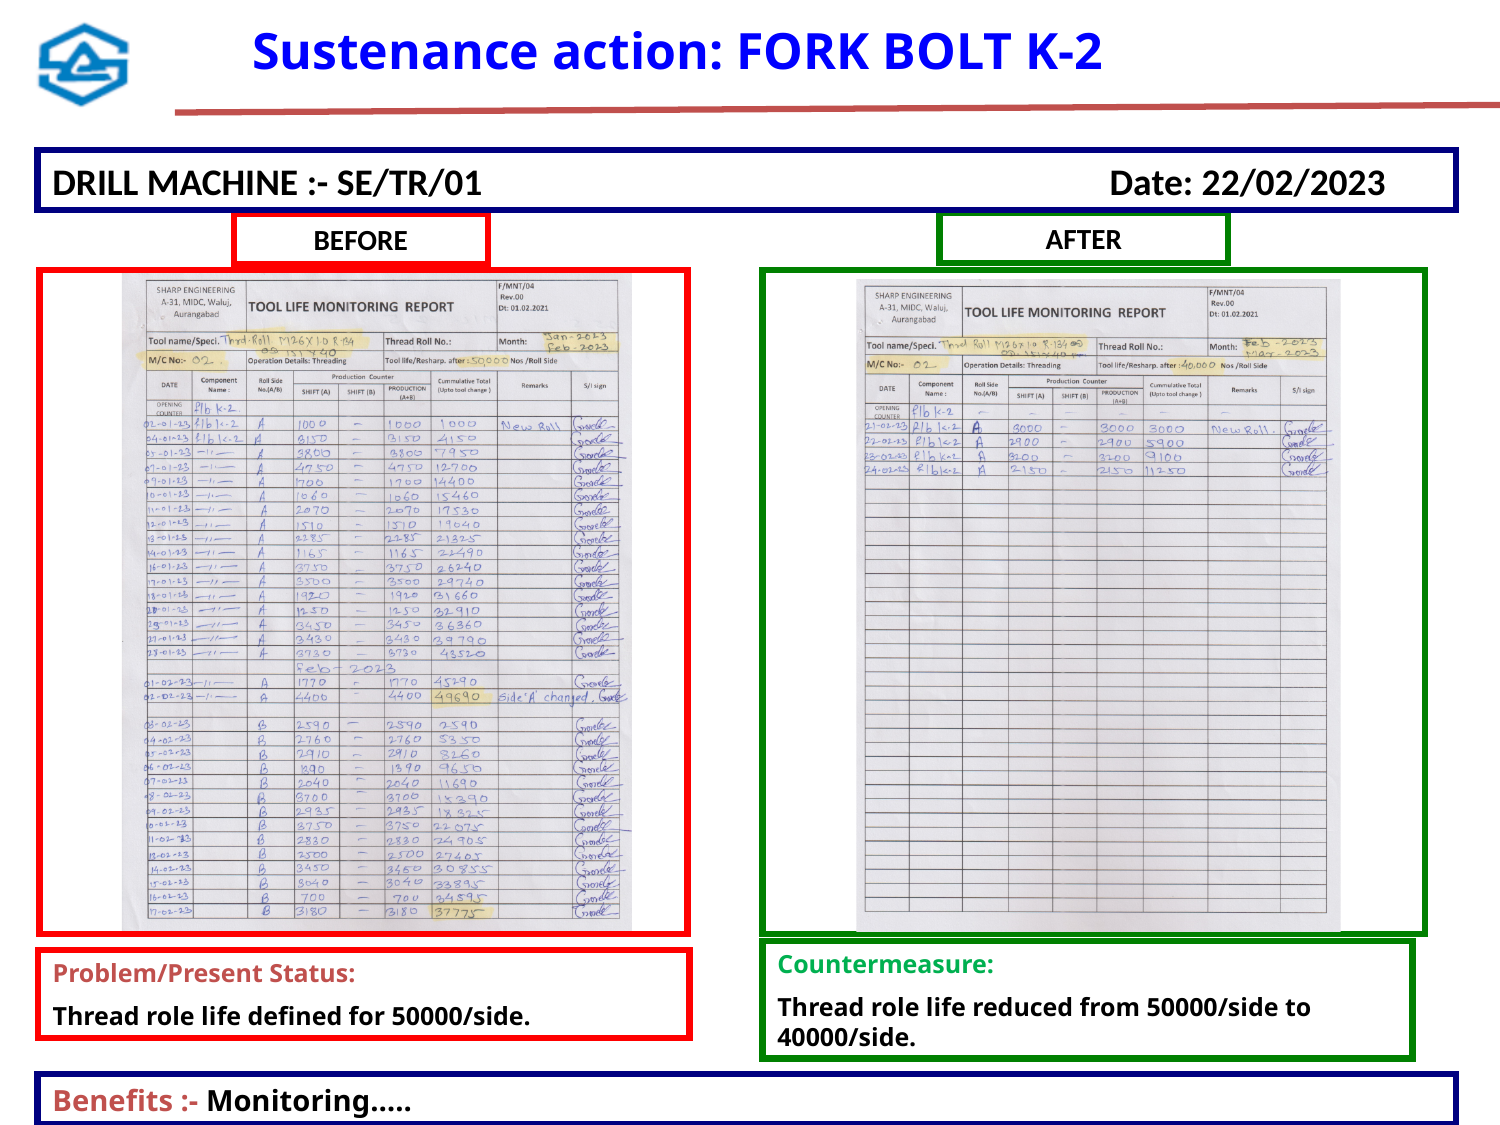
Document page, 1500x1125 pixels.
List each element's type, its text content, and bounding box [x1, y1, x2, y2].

text_box BEFORE [233, 213, 488, 264]
text_box Sustenance action: FORK BOLT K-2 [237, 12, 1194, 88]
picture [856, 279, 1341, 932]
text_box DRILL MACHINE :- SE/TR/01 Date: 22/02/2023 [37, 149, 1457, 211]
text_box AFTER [939, 212, 1228, 263]
picture [121, 273, 633, 932]
text_box Problem/Present Status: Thread role life defined for 50000/side. [37, 949, 690, 1038]
text_box [39, 269, 688, 934]
text_box Countermeasure: Thread role life reduced from 50000/side to 40000/side. [762, 940, 1413, 1059]
picture [24, 12, 138, 122]
text_box [762, 269, 1425, 934]
text_box Benefits :- Monitoring….. [37, 1074, 1457, 1125]
